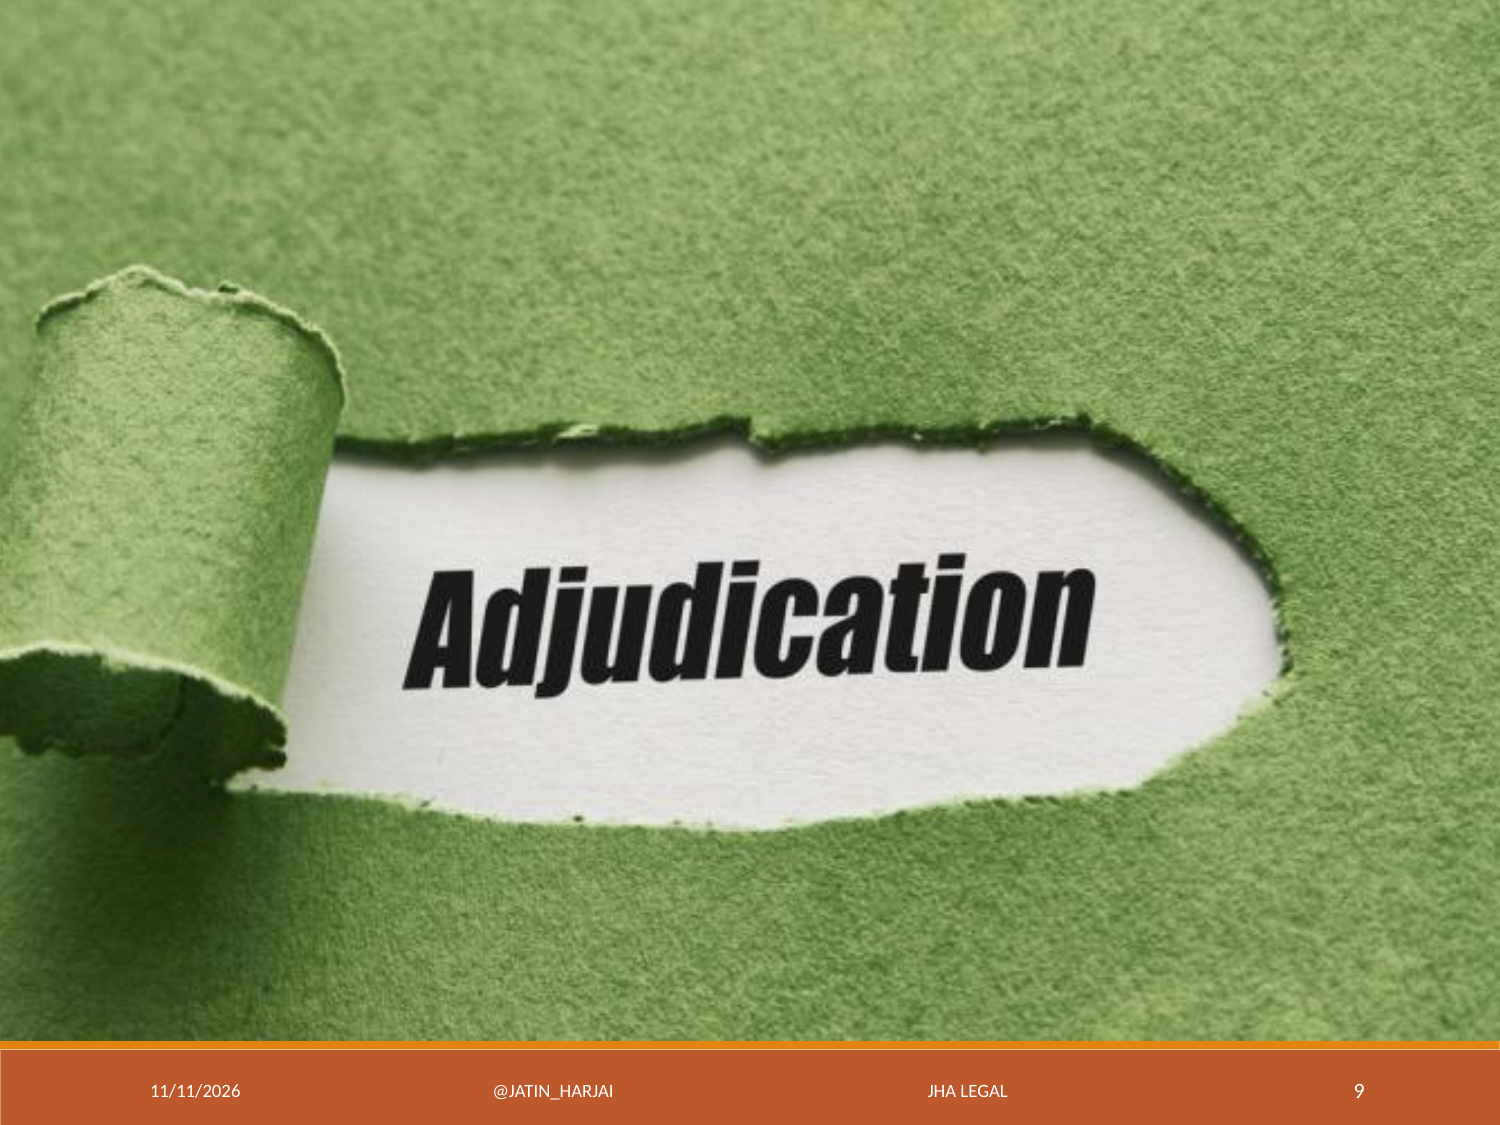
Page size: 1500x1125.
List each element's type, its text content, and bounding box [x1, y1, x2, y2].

footer @Jatin_Harjai JHA Legal [453, 1059, 1047, 1120]
picture [0, 0, 1500, 1041]
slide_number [135, 1059, 440, 1120]
slide_number 9 [1218, 1059, 1380, 1120]
